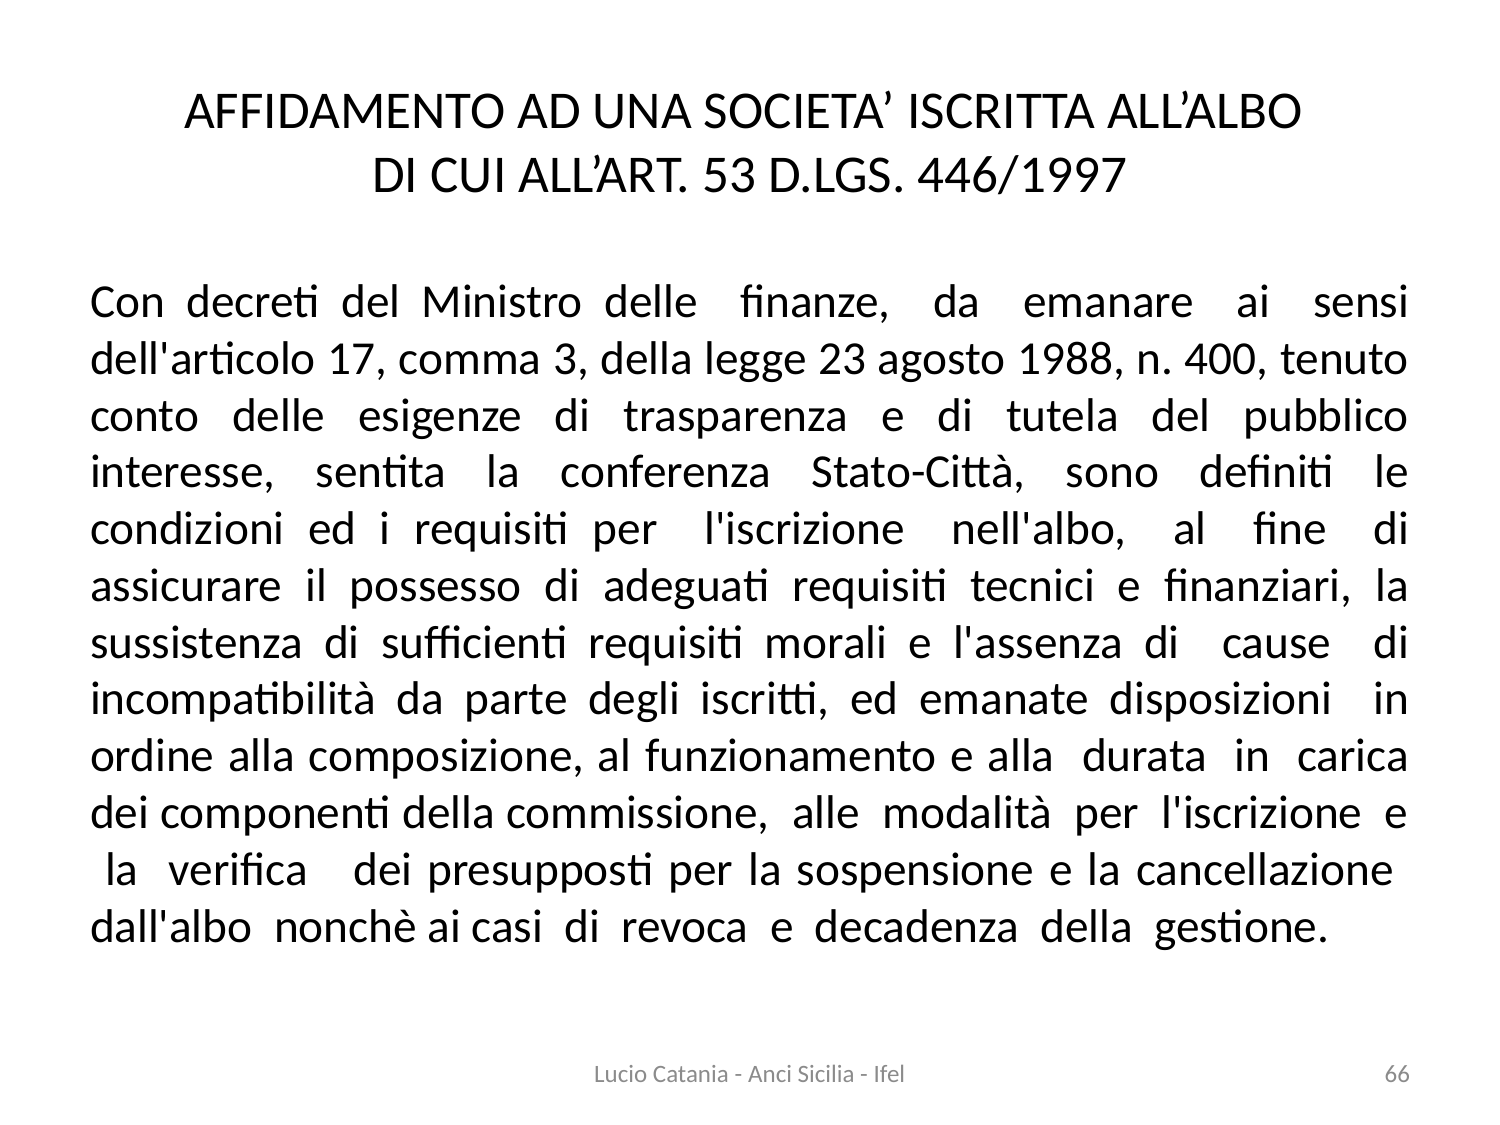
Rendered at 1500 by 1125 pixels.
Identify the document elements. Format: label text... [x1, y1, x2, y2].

footer Lucio Catania - Anci Sicilia - Ifel [512, 1042, 988, 1103]
list Con decreti del Ministro delle finanze, da emanare ai sensi dell'articolo 17, comma 3, della legge 23 agosto 1988, n. 400, tenuto conto delle esigenze di trasparenza e di tutela del pubblico interesse, sentita la conferenza Stato-Città, sono definiti le condizioni ed i requisiti per l'iscrizione nell'albo, al fine di assicurare il possesso di adeguati requisiti tecnici e finanziari, la sussistenza di sufficienti requisiti morali e l'assenza di cause di incompatibilità da parte degli iscritti, ed emanate disposizioni in ordine alla composizione, al funzionamento e alla durata in carica dei componenti della commissione, alle modalità per l'iscrizione e la verifica dei presupposti per la sospensione e la cancellazione dall'albo nonchè ai casi di revoca e decadenza della gestione. [75, 262, 1425, 1005]
title AFFIDAMENTO AD UNA SOCIETA’ ISCRITTA ALL’ALBO DI CUI ALL’ART. 53 D.LGS. 446/1997 [75, 45, 1425, 233]
slide_number 66 [1074, 1042, 1425, 1103]
